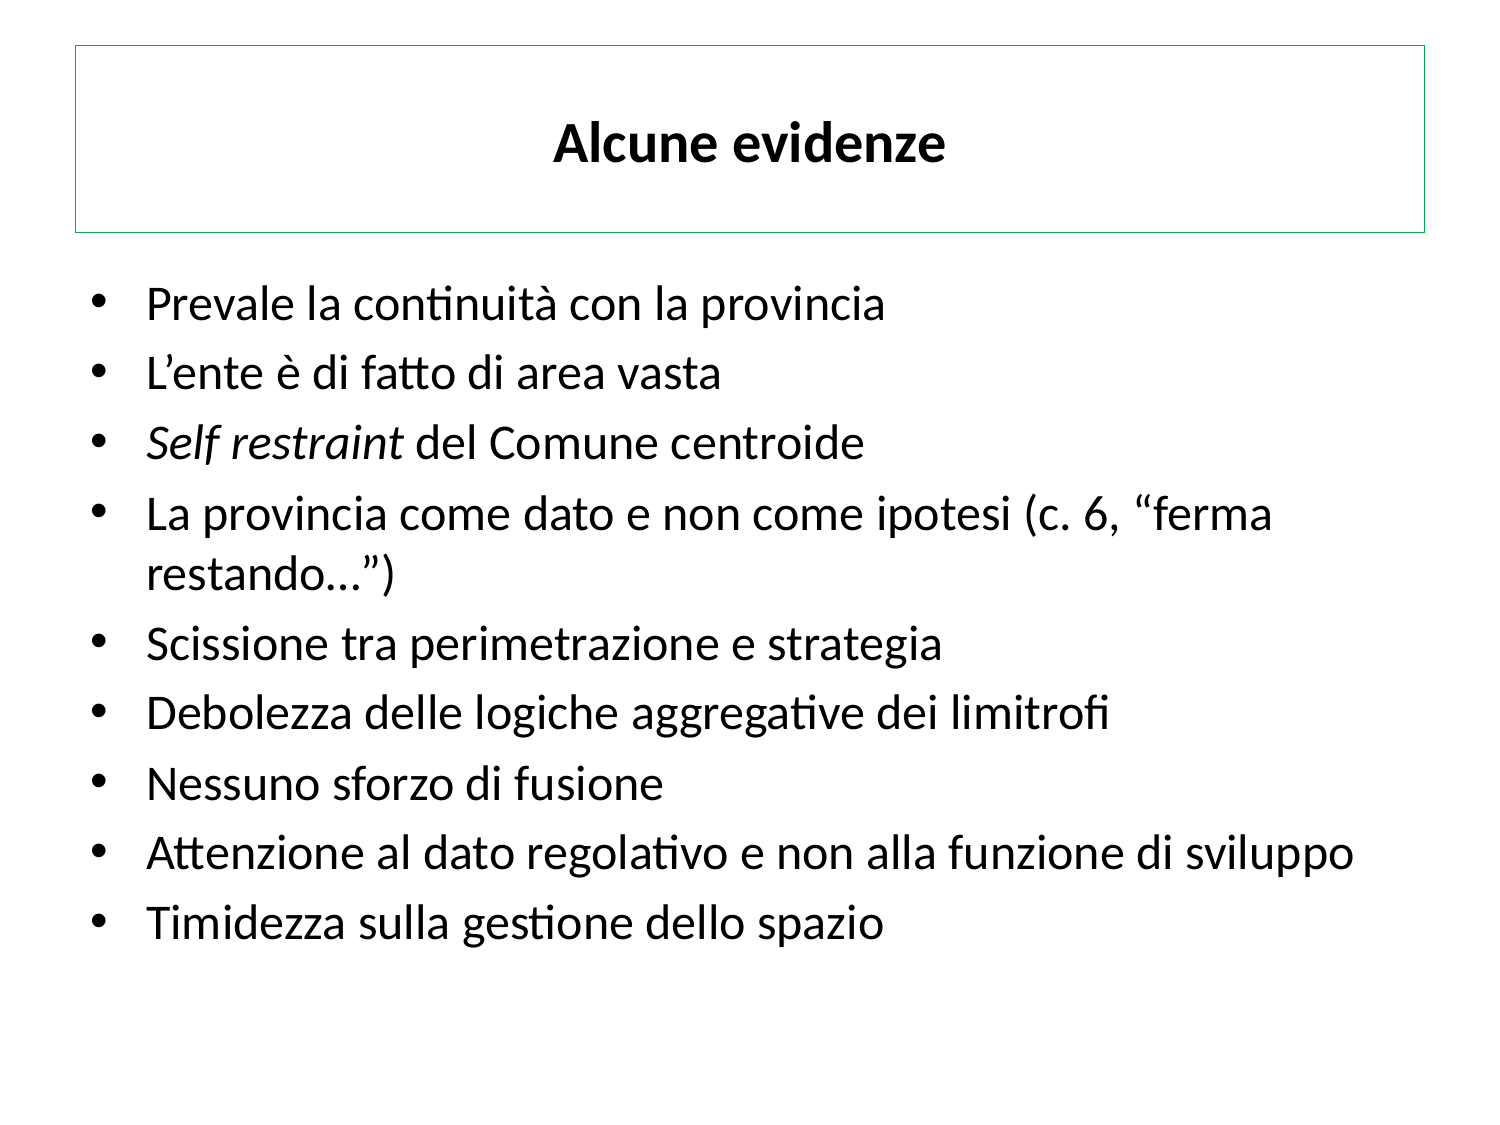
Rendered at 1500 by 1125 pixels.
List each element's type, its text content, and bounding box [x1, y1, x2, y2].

list Prevale la continuità con la provincia L’ente è di fatto di area vasta Self restraint del Comune centroide La provincia come dato e non come ipotesi (c. 6, “ferma restando…”) Scissione tra perimetrazione e strategia Debolezza delle logiche aggregative dei limitrofi Nessuno sforzo di fusione Attenzione al dato regolativo e non alla funzione di sviluppo Timidezza sulla gestione dello spazio [75, 262, 1425, 1005]
title Alcune evidenze [75, 45, 1425, 233]
